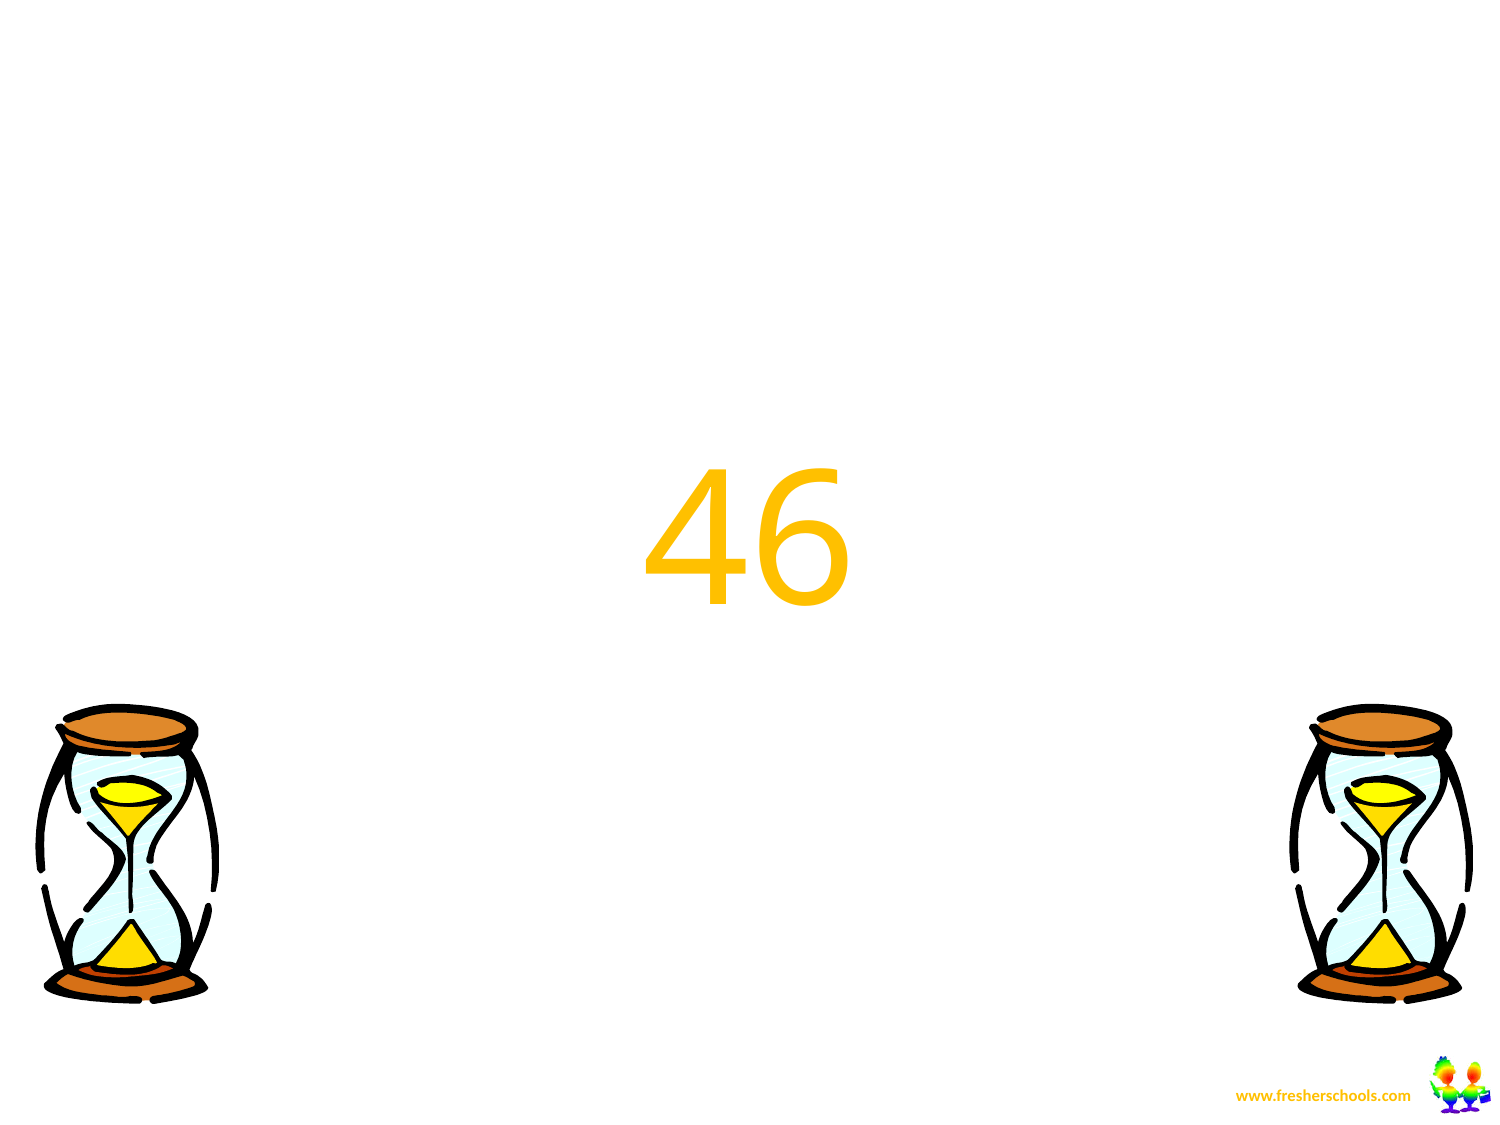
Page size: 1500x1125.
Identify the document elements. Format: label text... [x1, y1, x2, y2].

picture [1429, 1056, 1491, 1114]
title 46 [112, 408, 1388, 650]
